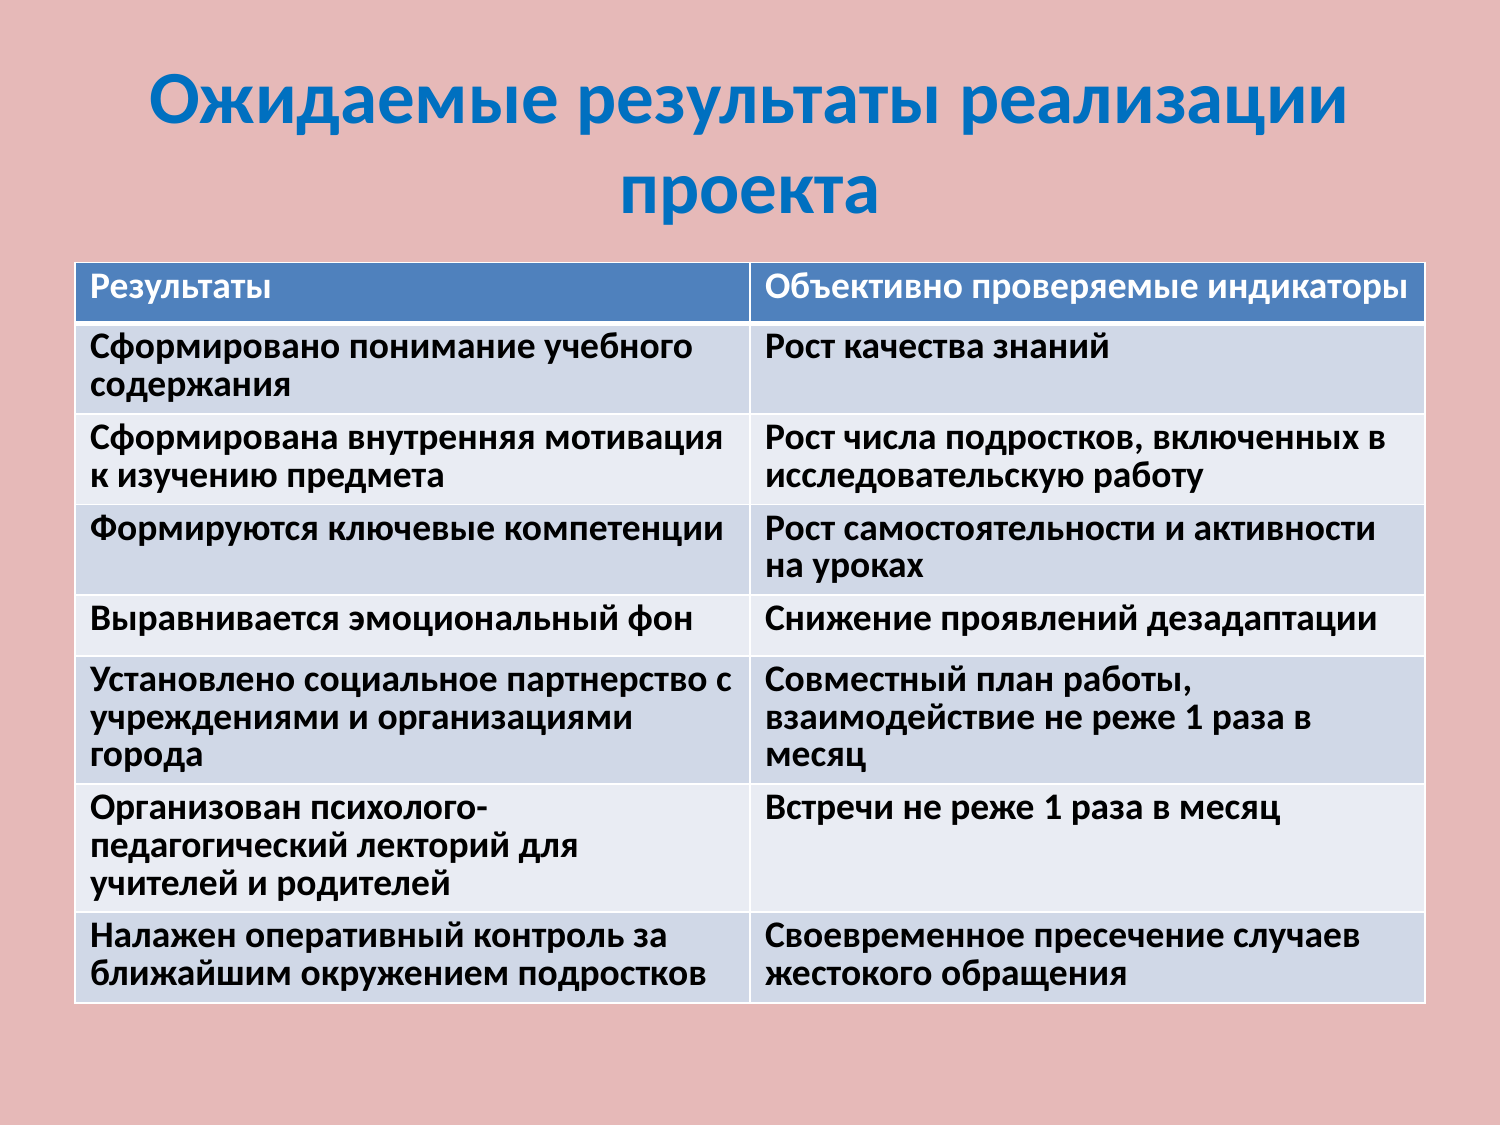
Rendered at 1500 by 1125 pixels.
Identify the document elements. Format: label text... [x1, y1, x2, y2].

table_cell Формируются ключевые компетенции [76, 505, 749, 594]
table_cell Своевременное пресечение случаев жестокого обращения [751, 913, 1424, 1002]
table_cell Рост числа подростков, включенных в исследовательскую работу [751, 415, 1424, 504]
table_header Объективно проверяемые индикаторы [751, 263, 1424, 321]
table_cell Рост качества знаний [751, 326, 1424, 413]
table_header Результаты [76, 263, 749, 321]
table_cell Рост самостоятельности и активности на уроках [751, 505, 1424, 594]
table_cell Выравнивается эмоциональный фон [76, 596, 749, 655]
table_cell Сформировано понимание учебного содержания [76, 326, 749, 413]
table_cell Установлено социальное партнерство с учреждениями и организациями города [76, 657, 749, 783]
table_cell Организован психолого-педагогический лекторий для учителей и родителей [76, 785, 749, 911]
table_cell Совместный план работы, взаимодействие не реже 1 раза в месяц [751, 657, 1424, 783]
table_cell Налажен оперативный контроль за ближайшим окружением подростков [76, 913, 749, 1002]
table_cell Сформирована внутренняя мотивация к изучению предмета [76, 415, 749, 504]
table_cell Снижение проявлений дезадаптации [751, 596, 1424, 655]
title Ожидаемые результаты реализации проекта [75, 45, 1425, 233]
table_cell Встречи не реже 1 раза в месяц [751, 785, 1424, 911]
